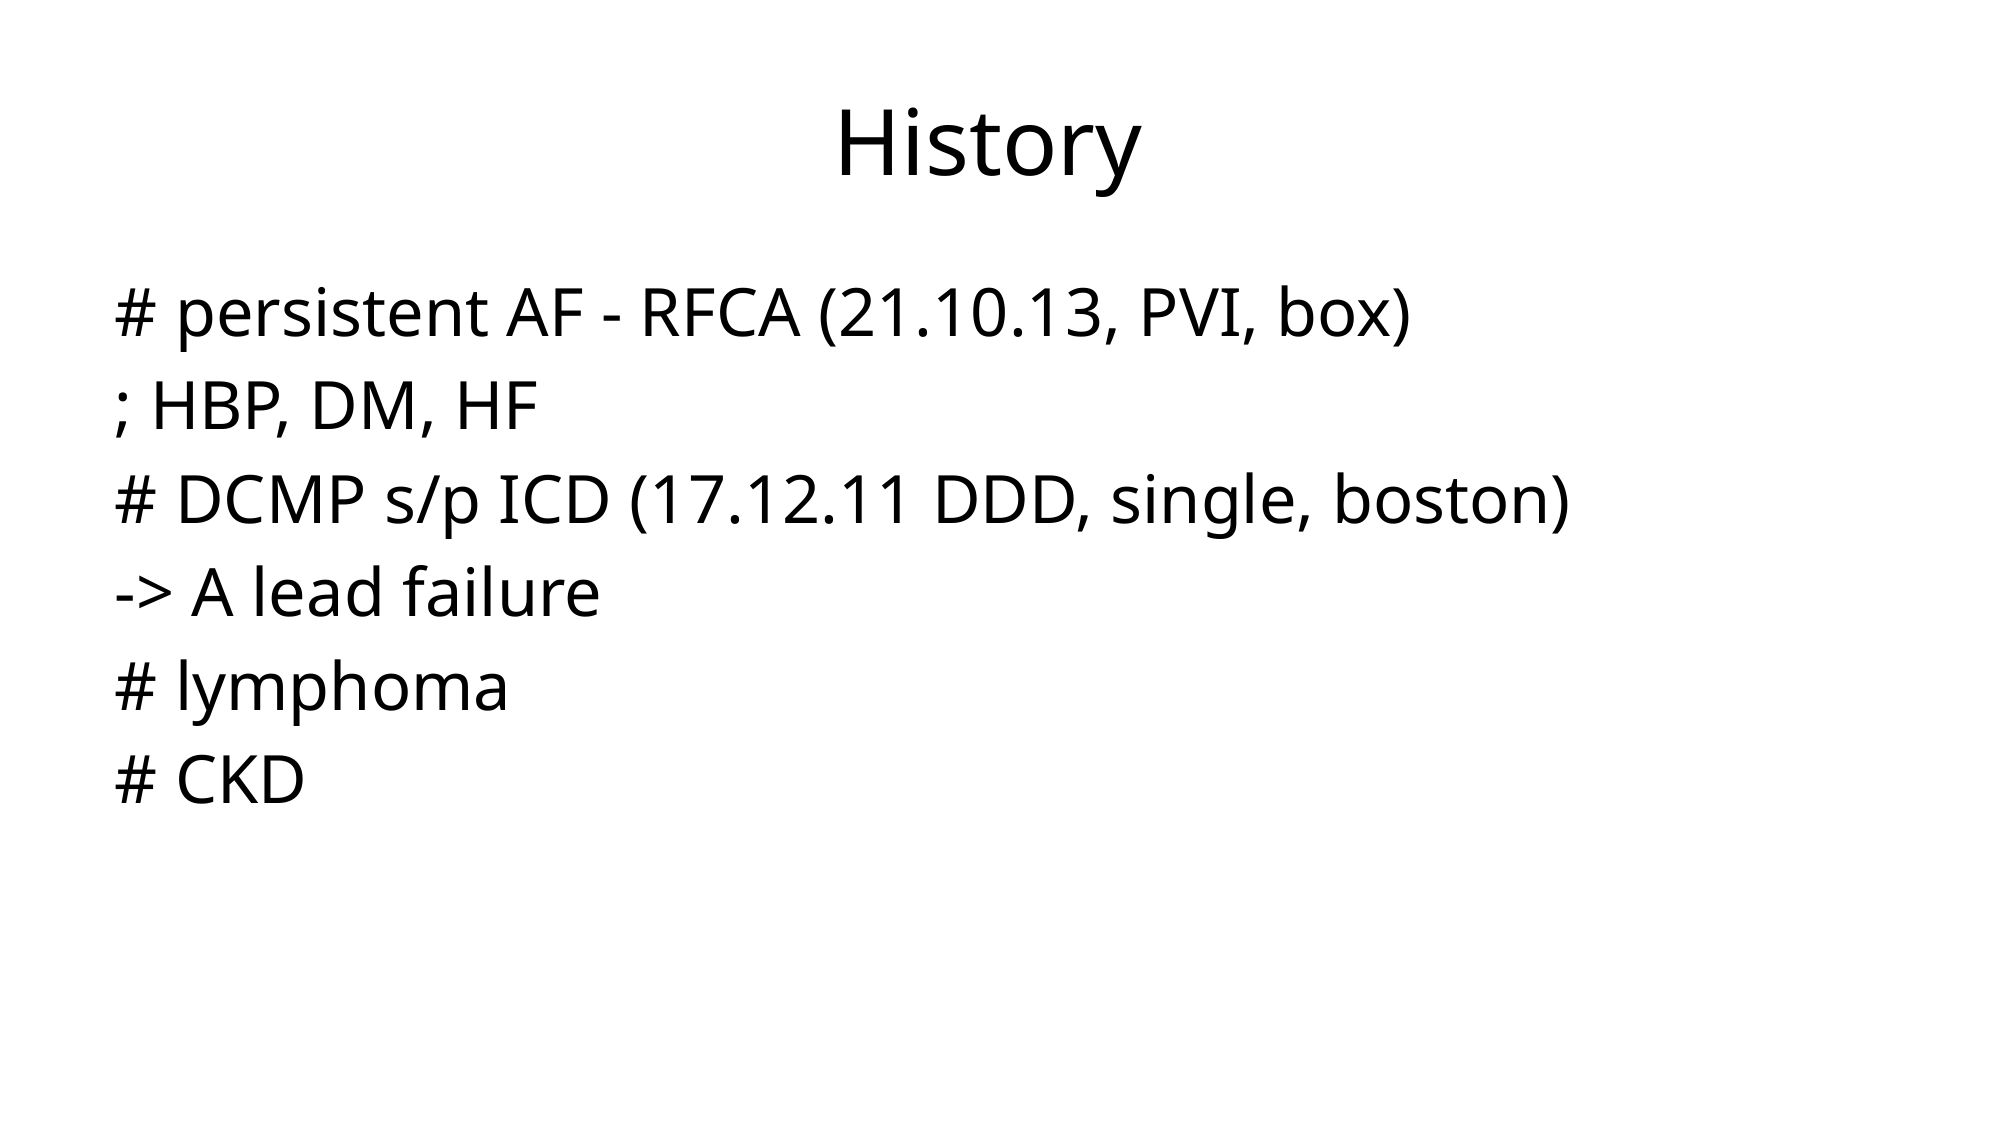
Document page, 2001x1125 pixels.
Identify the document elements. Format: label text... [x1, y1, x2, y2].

list # persistent AF - RFCA (21.10.13, PVI, box) ; HBP, DM, HF # DCMP s/p ICD (17.12.11 DDD, single, boston) -> A lead failure # lymphoma # CKD [99, 262, 1900, 1005]
title History [99, 45, 1900, 233]
